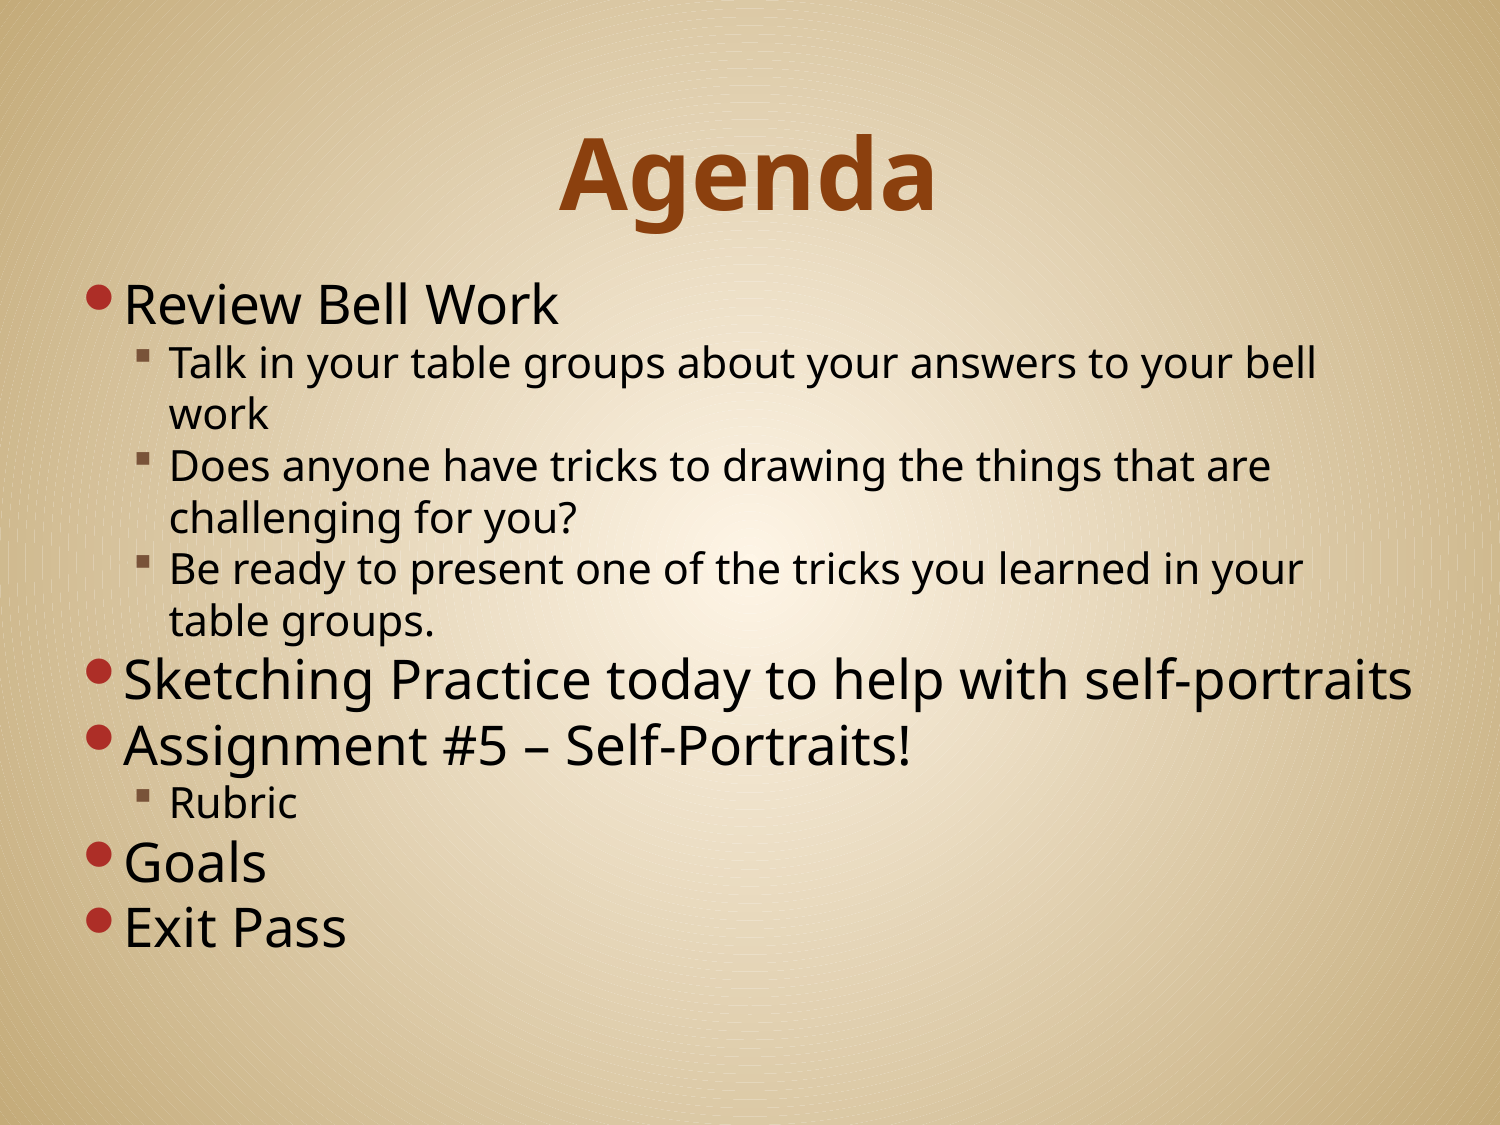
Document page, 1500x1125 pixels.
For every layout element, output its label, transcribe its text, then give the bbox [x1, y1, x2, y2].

title Agenda [75, 50, 1425, 238]
list Review Bell Work Talk in your table groups about your answers to your bell work Does anyone have tricks to drawing the things that are challenging for you? Be ready to present one of the tricks you learned in your table groups. Sketching Practice today to help with self-portraits Assignment #5 – Self-Portraits! Rubric Goals Exit Pass [75, 262, 1425, 1005]
